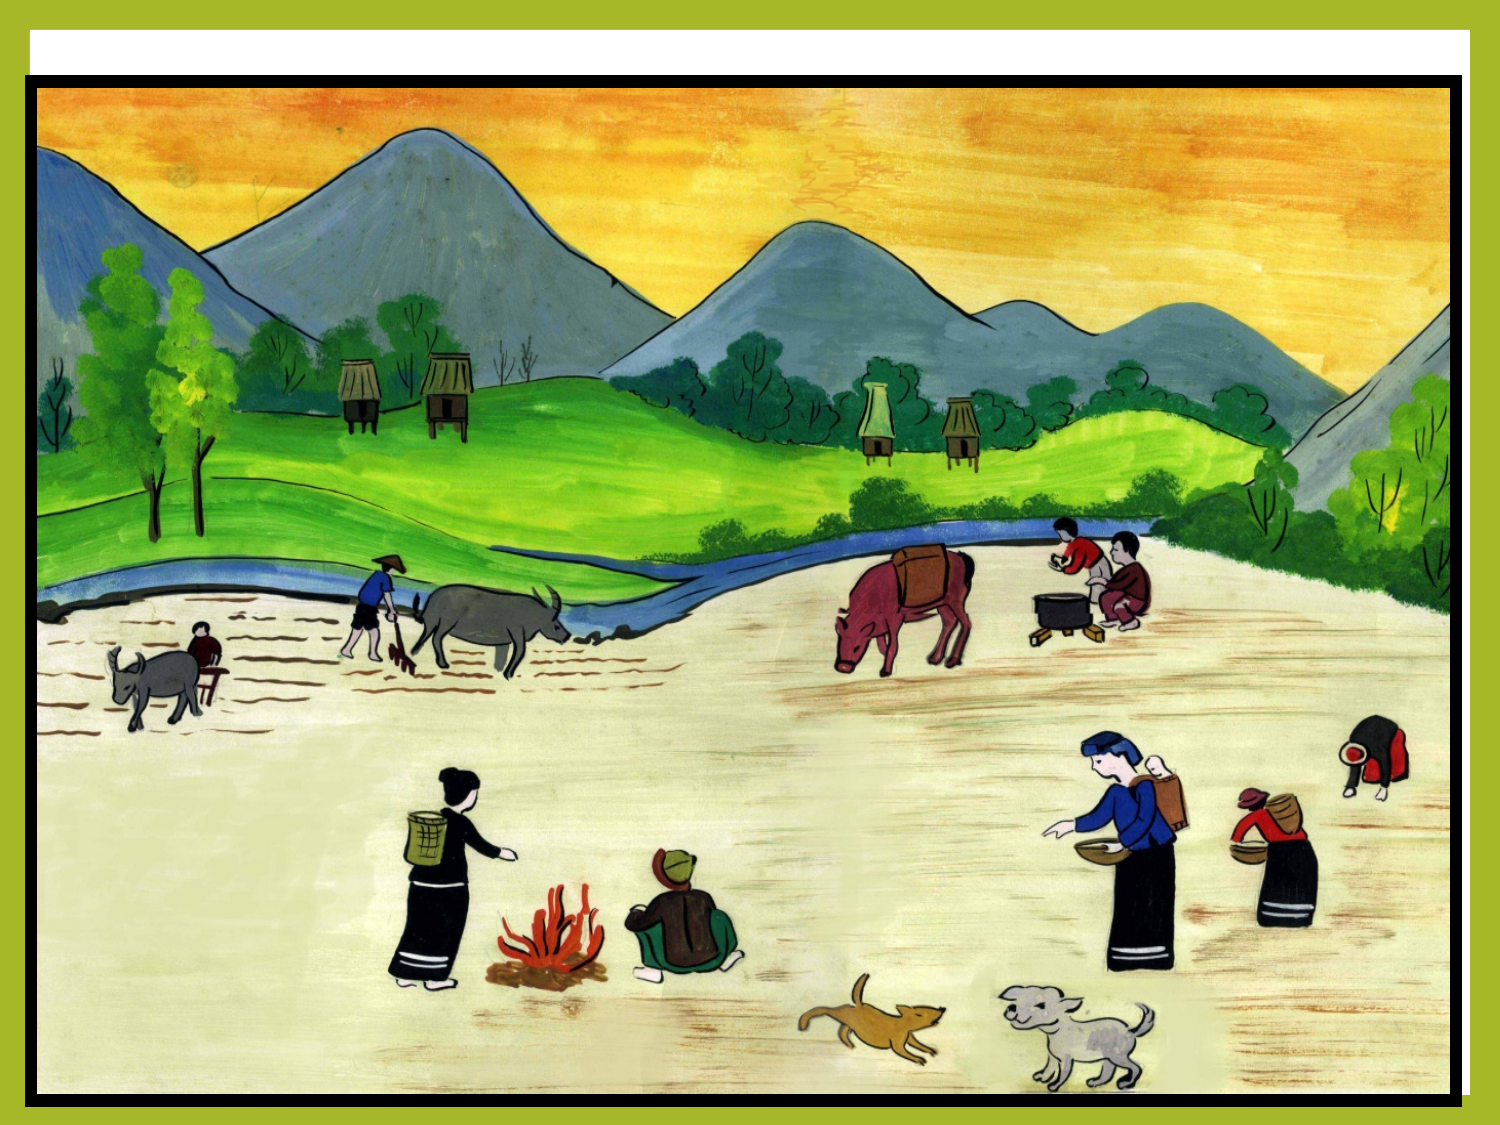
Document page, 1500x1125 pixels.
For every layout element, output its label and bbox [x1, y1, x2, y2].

picture [37, 87, 1451, 1095]
